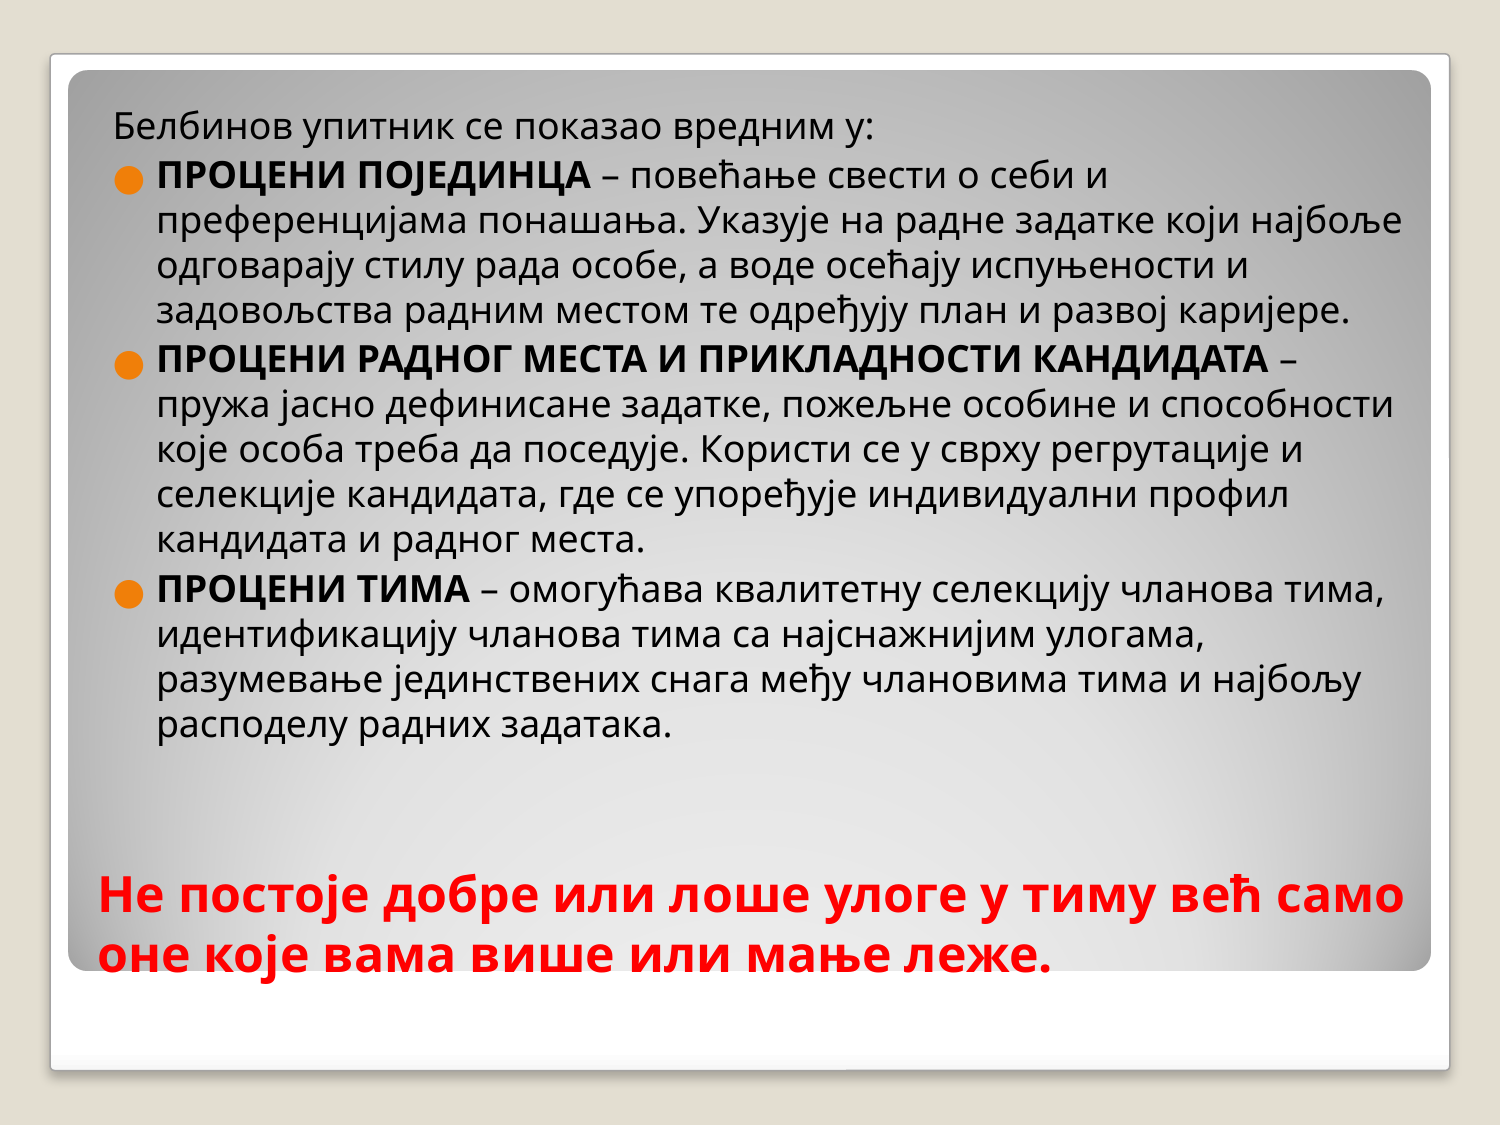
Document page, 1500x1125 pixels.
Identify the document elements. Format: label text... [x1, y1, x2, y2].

title Не постоје добре или лоше улоге у тиму већ само оне које вама више или мање леже. [82, 879, 1426, 991]
list Белбинов упитник се показао вредним у: ПРОЦЕНИ ПОЈЕДИНЦА – повећање свести о себи и преференцијама понашања. Указује на радне задатке који најбоље одговарају стилу рада особе, а воде осећају испуњености и задовољства радним местом те одређују план и развој каријере. ПРОЦЕНИ РАДНОГ МЕСТА И ПРИКЛАДНОСТИ КАНДИДАТА –пружа јасно дефинисане задатке, пожељне особине и способности које особа треба да поседује. Користи се у сврху регрутације и селекције кандидата, где се упоређује индивидуални профил кандидата и радног места. ПРОЦЕНИ ТИМА – омогућава квалитетну селекцију чланова тима, идентификацију чланова тима са најснажнијим улогама, разумевање јединствених снага међу члановима тима и најбољу расподелу радних задатака. [82, 86, 1426, 879]
picture [67, 69, 1432, 972]
